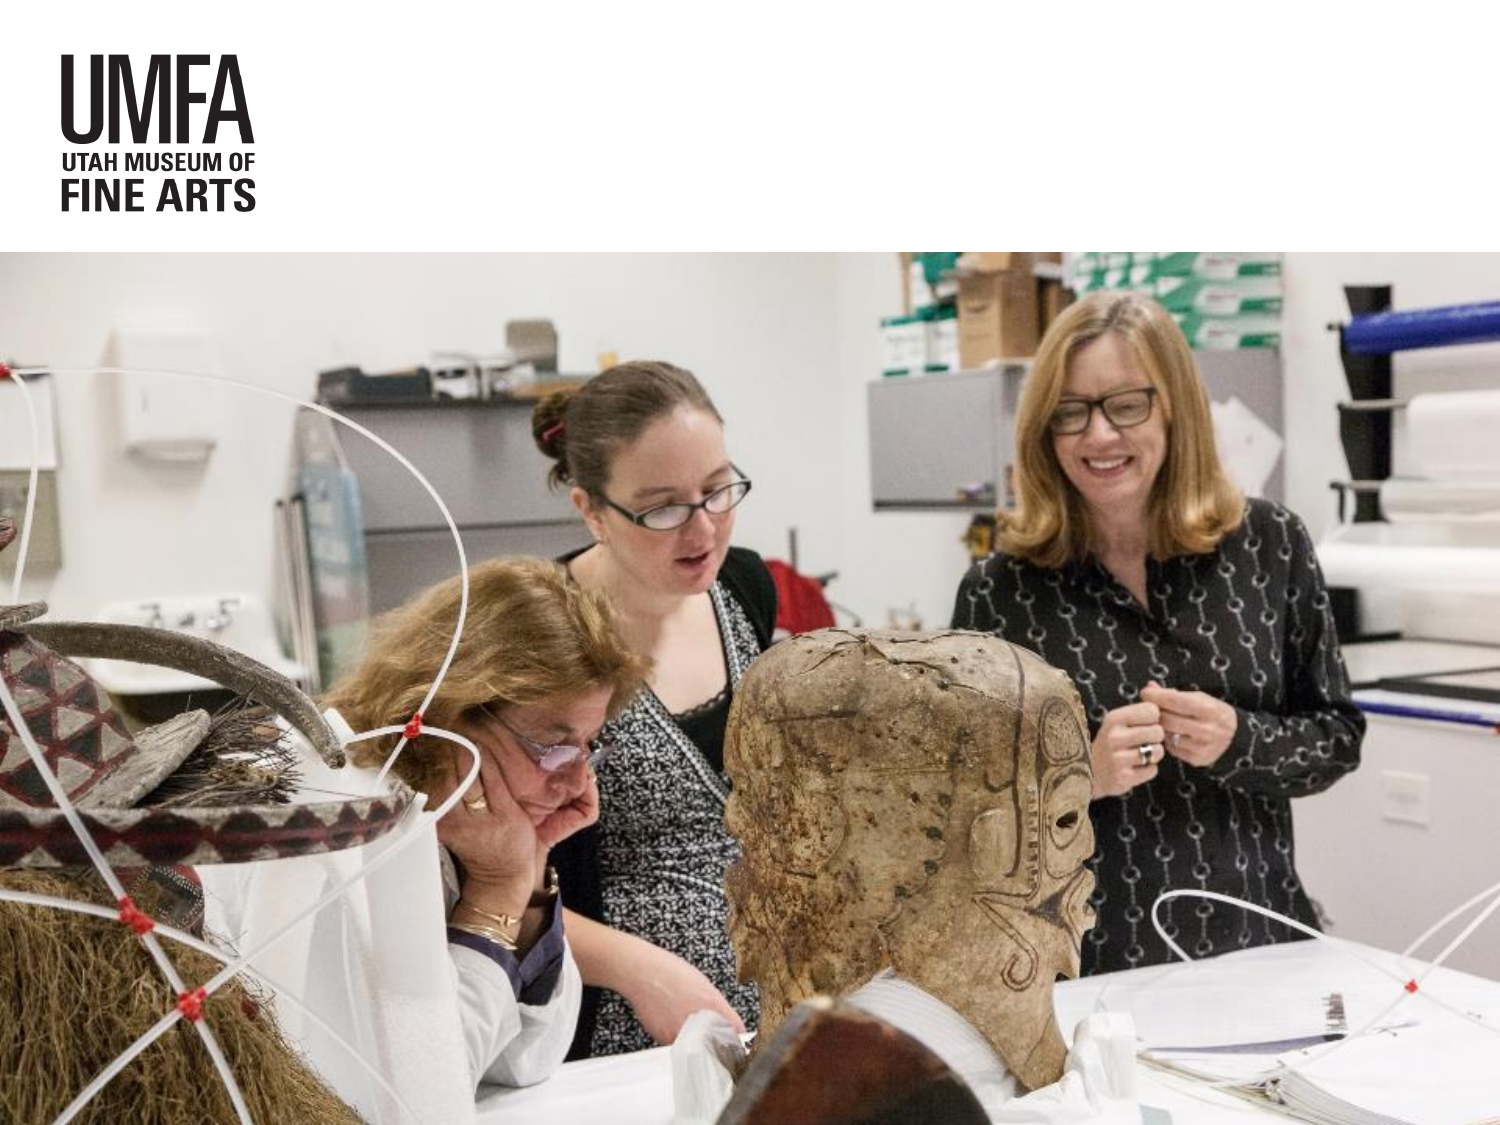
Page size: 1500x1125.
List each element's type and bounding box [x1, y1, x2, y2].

picture [56, 51, 258, 213]
picture [0, 252, 1500, 1125]
